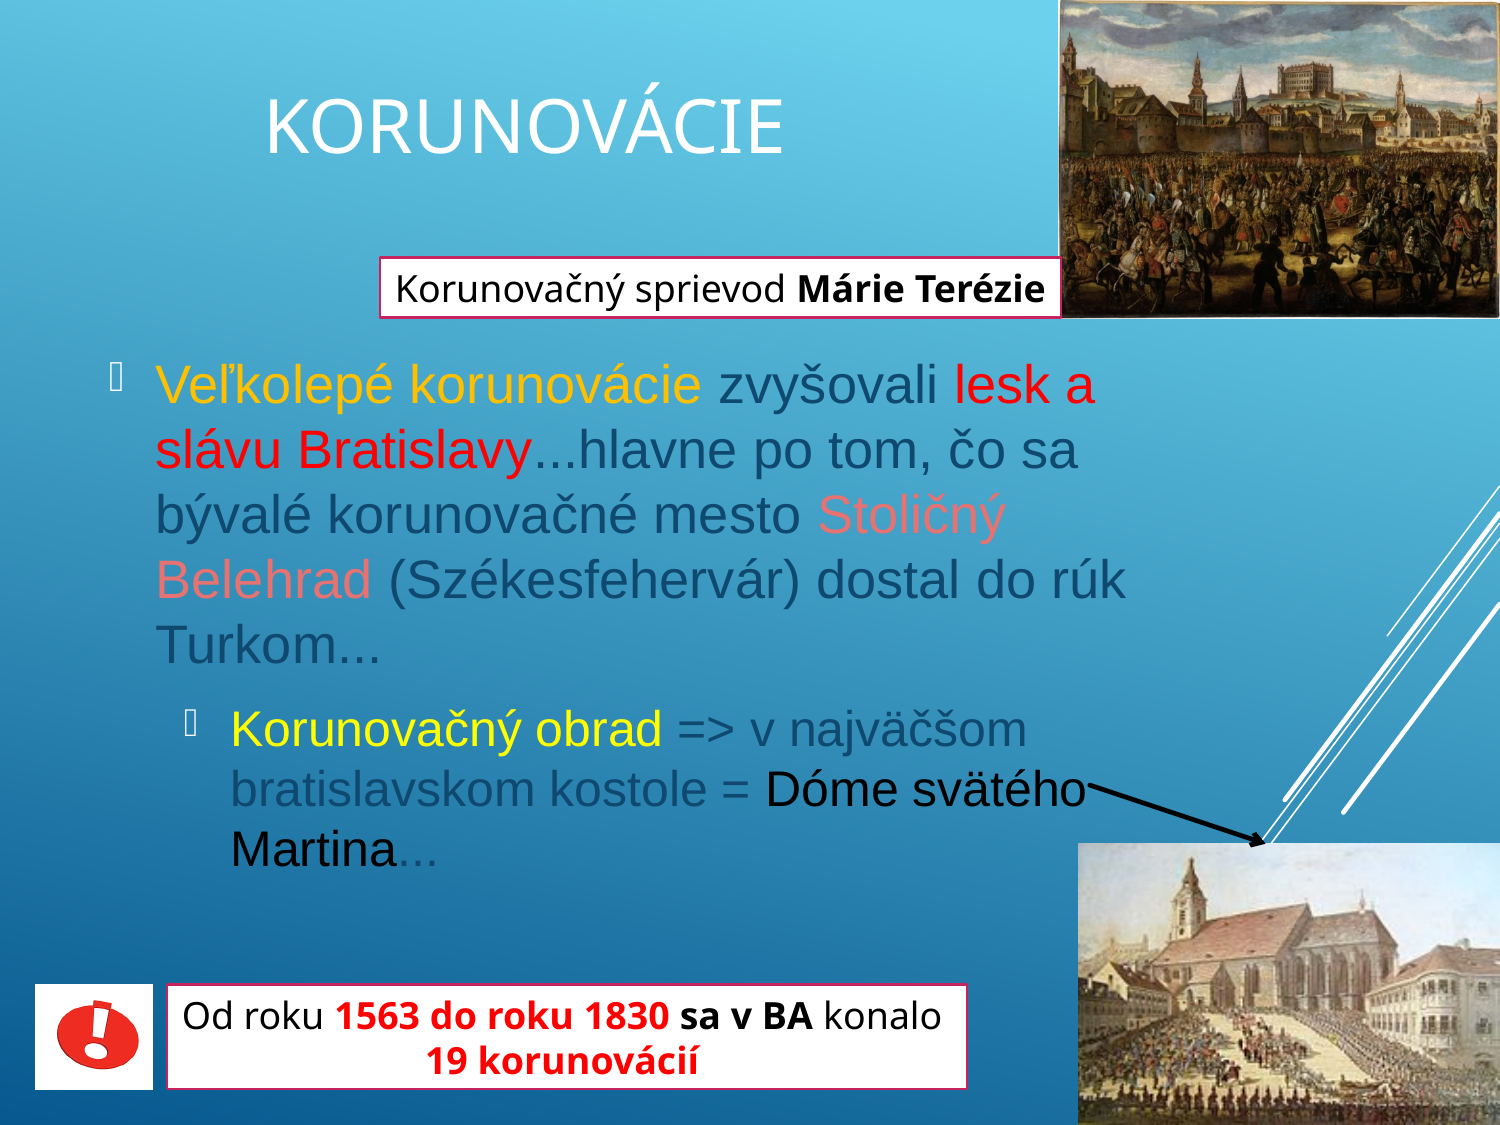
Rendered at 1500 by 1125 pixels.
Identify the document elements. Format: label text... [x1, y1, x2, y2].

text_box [1089, 784, 1266, 844]
picture [1077, 843, 1500, 1125]
list Veľkolepé korunovácie zvyšovali lesk a slávu Bratislavy...hlavne po tom, čo sa bývalé korunovačné mesto Stoličný Belehrad (Székesfehervár) dostal do rúk Turkom... Korunovačný obrad => v najväčšom bratislavskom kostole = Dóme svätého Martina... [93, 316, 1144, 910]
picture [1058, 0, 1500, 320]
title korunovácie [0, 0, 1050, 248]
picture [34, 984, 153, 1091]
text_box Od roku 1563 do roku 1830 sa v BA konalo 19 korunovácií [166, 983, 968, 1090]
text_box Korunovačný sprievod Márie Terézie [379, 256, 1058, 319]
